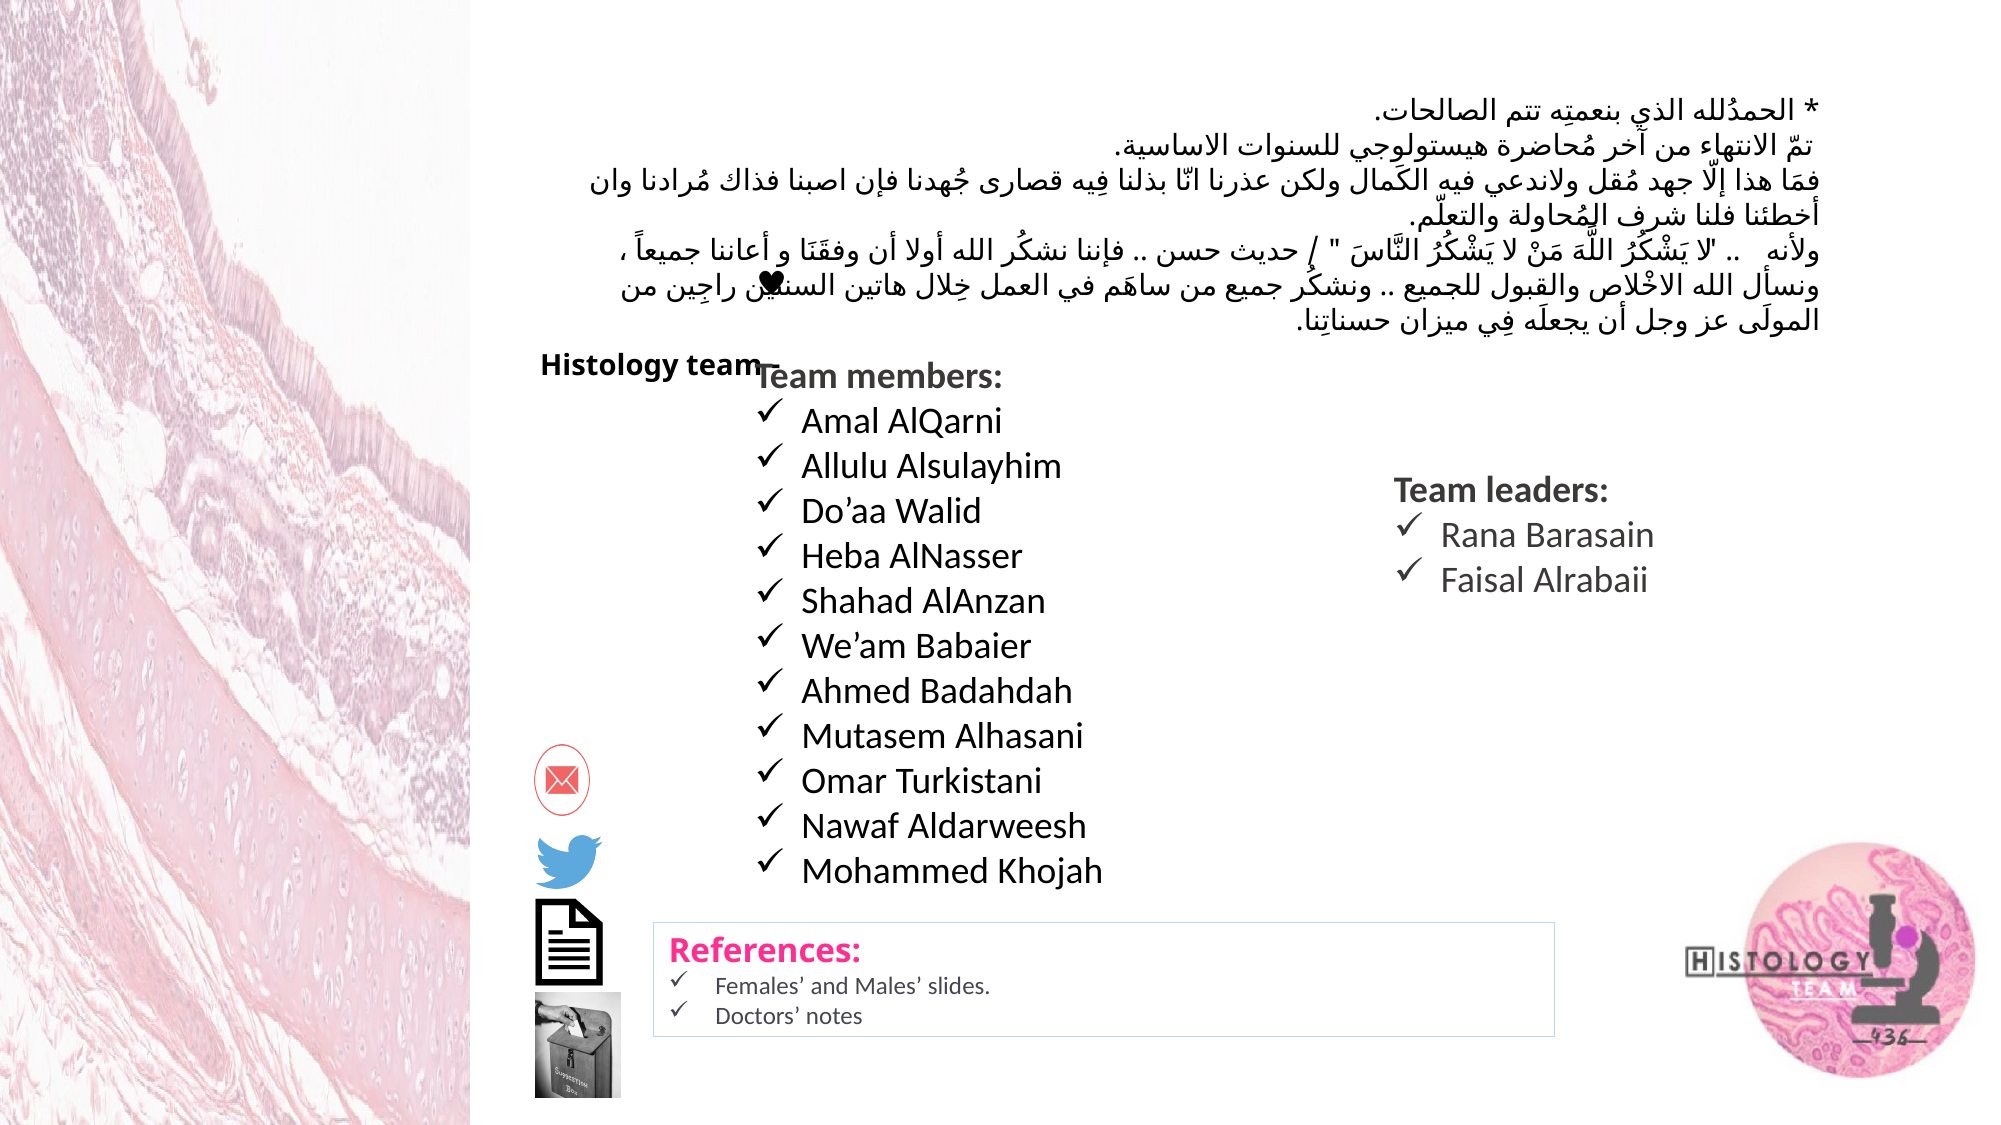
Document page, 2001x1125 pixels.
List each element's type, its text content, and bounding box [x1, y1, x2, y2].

text_box Team leaders: Rana Barasain Faisal Alrabaii [1379, 458, 1787, 608]
text_box Team members: Amal AlQarni Allulu Alsulayhim Do’aa Walid Heba AlNasser Shahad AlAnzan We’am Babaier Ahmed Badahdah Mutasem Alhasani Omar Turkistani Nawaf Aldarweesh Mohammed Khojah [739, 343, 1166, 813]
picture [754, 265, 789, 301]
picture [534, 744, 590, 816]
picture [0, 0, 470, 1125]
picture [1678, 835, 2000, 1125]
text_box * الحمدُلله الذي بنعمتِه تتم الصالحات. تمّ الانتهاء من آخر مُحاضرة هيستولوجي للسنوات الاساسية. فمَا هذا إلّا جهد مُقل ولاندعي فيه الكَمال ولكن عذرنا انّا بذلنا فِيه قصارى جُهدنا فإن اصبنا فذاك مُرادنا وان أخطئنا فلنا شرف المُحاولة والتعلّم. ولأنه .. " لا يَشْكُرُ اللَّهَ مَنْ لا يَشْكُرُ النَّاسَ " / حديث حسن .. فإننا نشكُر الله أولا أن وفقَنَا و أعاننا جميعاً ، ونسأل الله الاخْلاص والقبول للجميع .. ونشكُر جميع من ساهَم في العمل خِلال هاتين السنتين راجِين من المولَى عز وجل أن يجعلَه فِي ميزان حسناتِنا. - Histology team [517, 84, 1836, 389]
picture [517, 890, 621, 1098]
text_box References: Females’ and Males’ slides. Doctors’ notes [653, 922, 1555, 1037]
text_box [577, 813, 1328, 920]
picture [535, 835, 603, 889]
